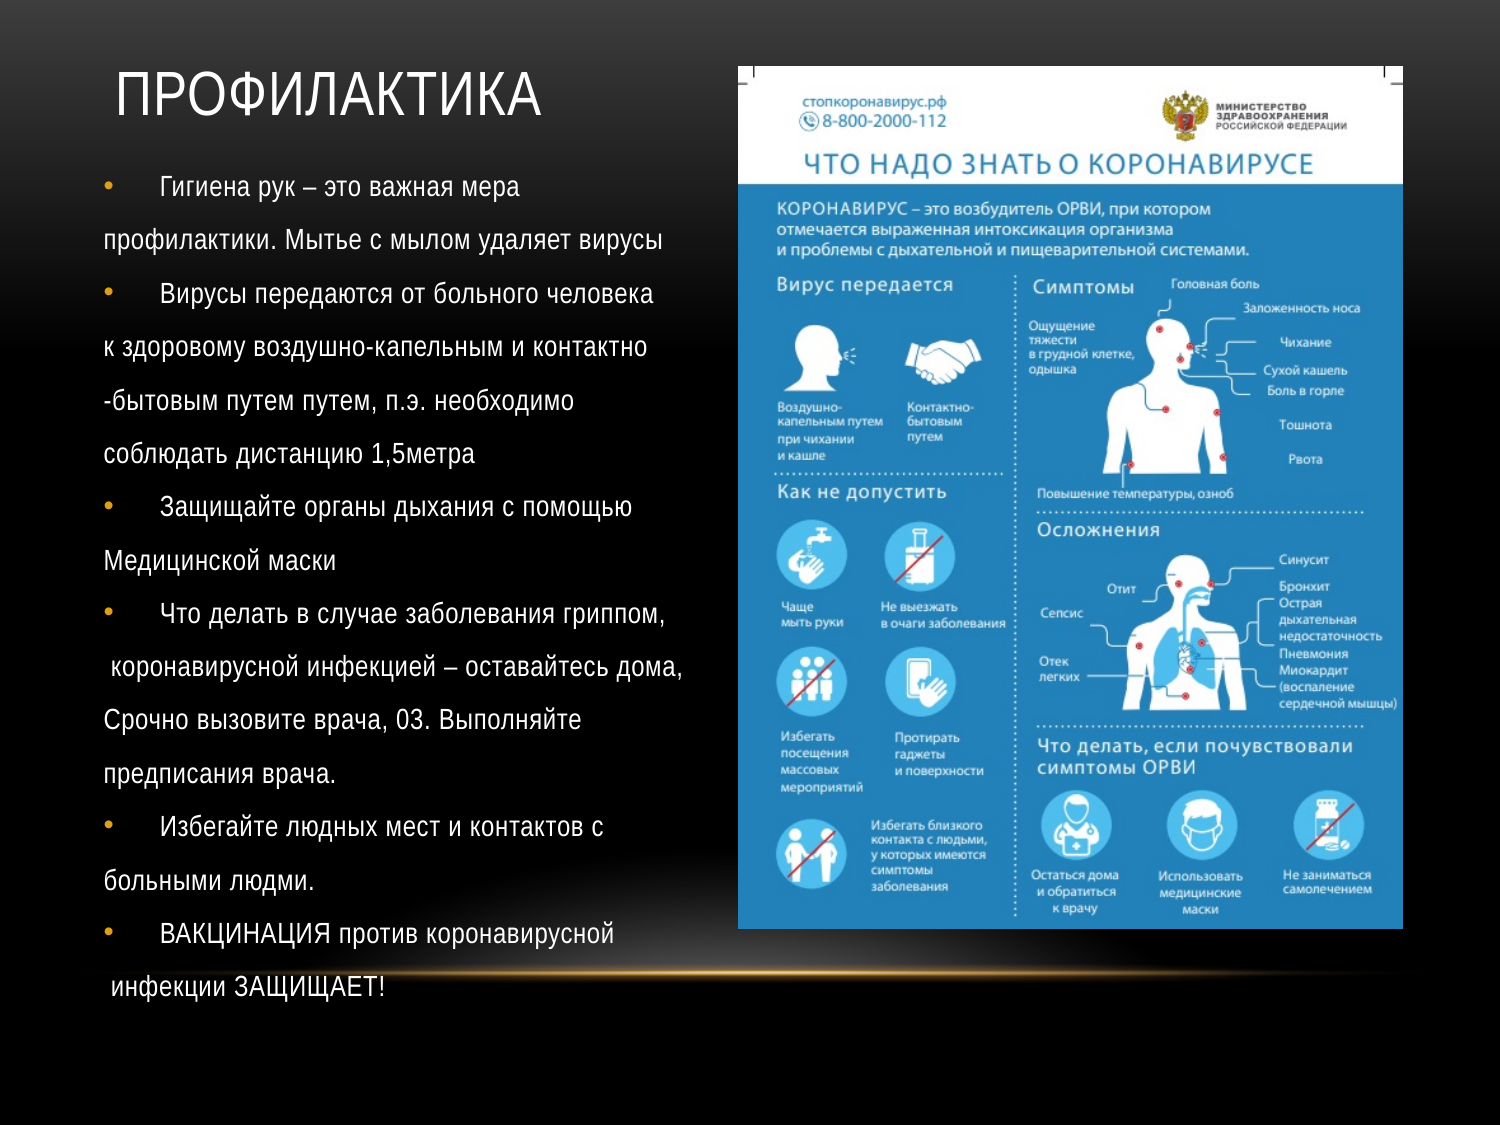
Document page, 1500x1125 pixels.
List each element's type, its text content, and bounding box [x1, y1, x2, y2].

picture [0, 0, 1500, 1125]
title профилактика [100, 0, 1401, 136]
list Гигиена рук – это важная мера профилактики. Мытье с мылом удаляет вирусы Вирусы передаются от больного человека к здоровому воздушно-капельным и контактно -бытовым путем путем, п.э. необходимо соблюдать дистанцию 1,5метра Защищайте органы дыхания с помощью Медицинской маски Что делать в случае заболевания гриппом, коронавирусной инфекцией – оставайтесь дома, Срочно вызовите врача, 03. Выполняйте предписания врача. Избегайте людных мест и контактов с больными людми. ВАКЦИНАЦИЯ против коронавирусной инфекции ЗАЩИЩАЕТ! [88, 160, 732, 835]
